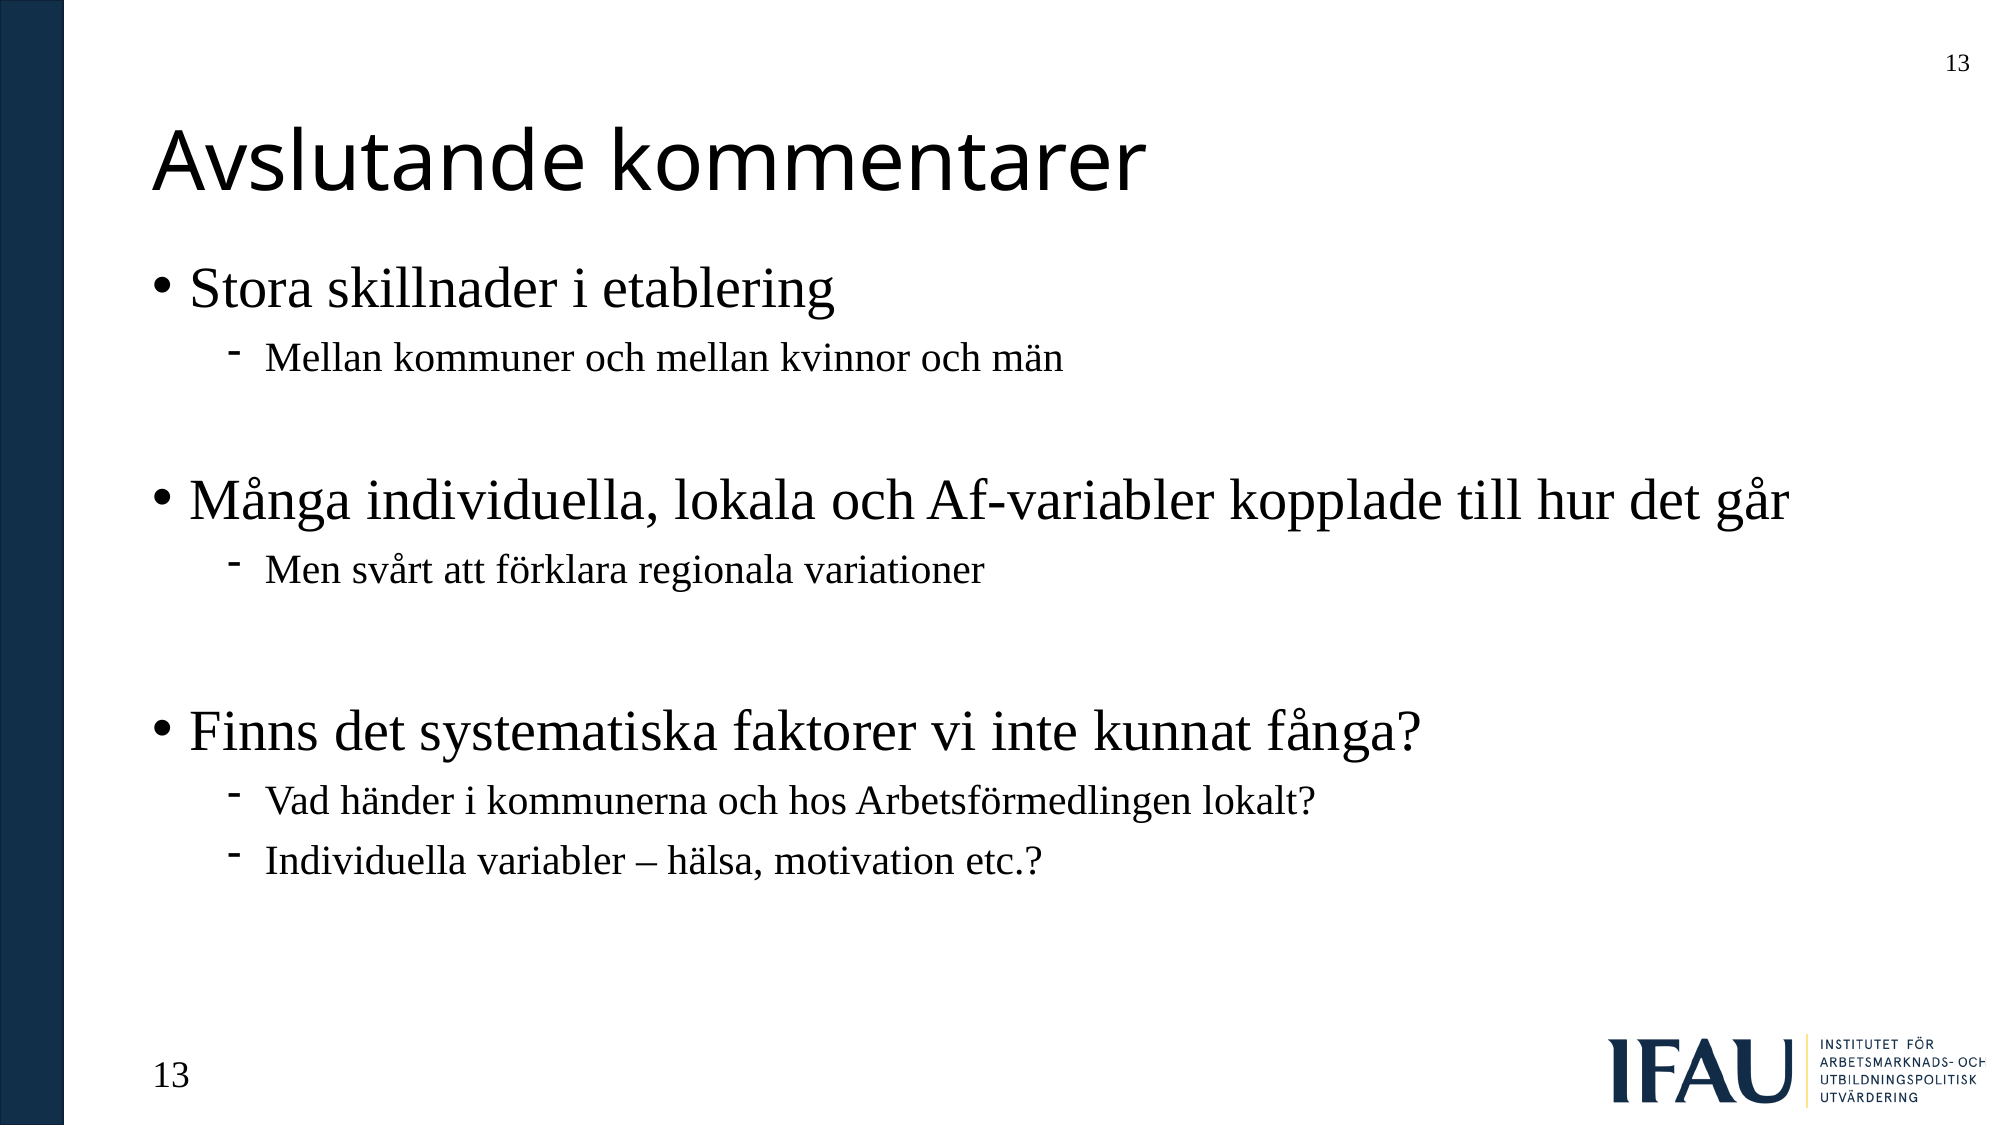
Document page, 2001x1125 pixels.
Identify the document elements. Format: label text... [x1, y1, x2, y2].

list Stora skillnader i etablering Mellan kommuner och mellan kvinnor och män Många individuella, lokala och Af-variabler kopplade till hur det går Men svårt att förklara regionala variationer Finns det systematiska faktorer vi inte kunnat fånga? Vad händer i kommunerna och hos Arbetsförmedlingen lokalt? Individuella variabler – hälsa, motivation etc.? [137, 242, 1863, 1014]
slide_number 13 [137, 1042, 286, 1103]
title Avslutande kommentarer [137, 27, 1863, 216]
picture [1608, 1034, 1986, 1108]
